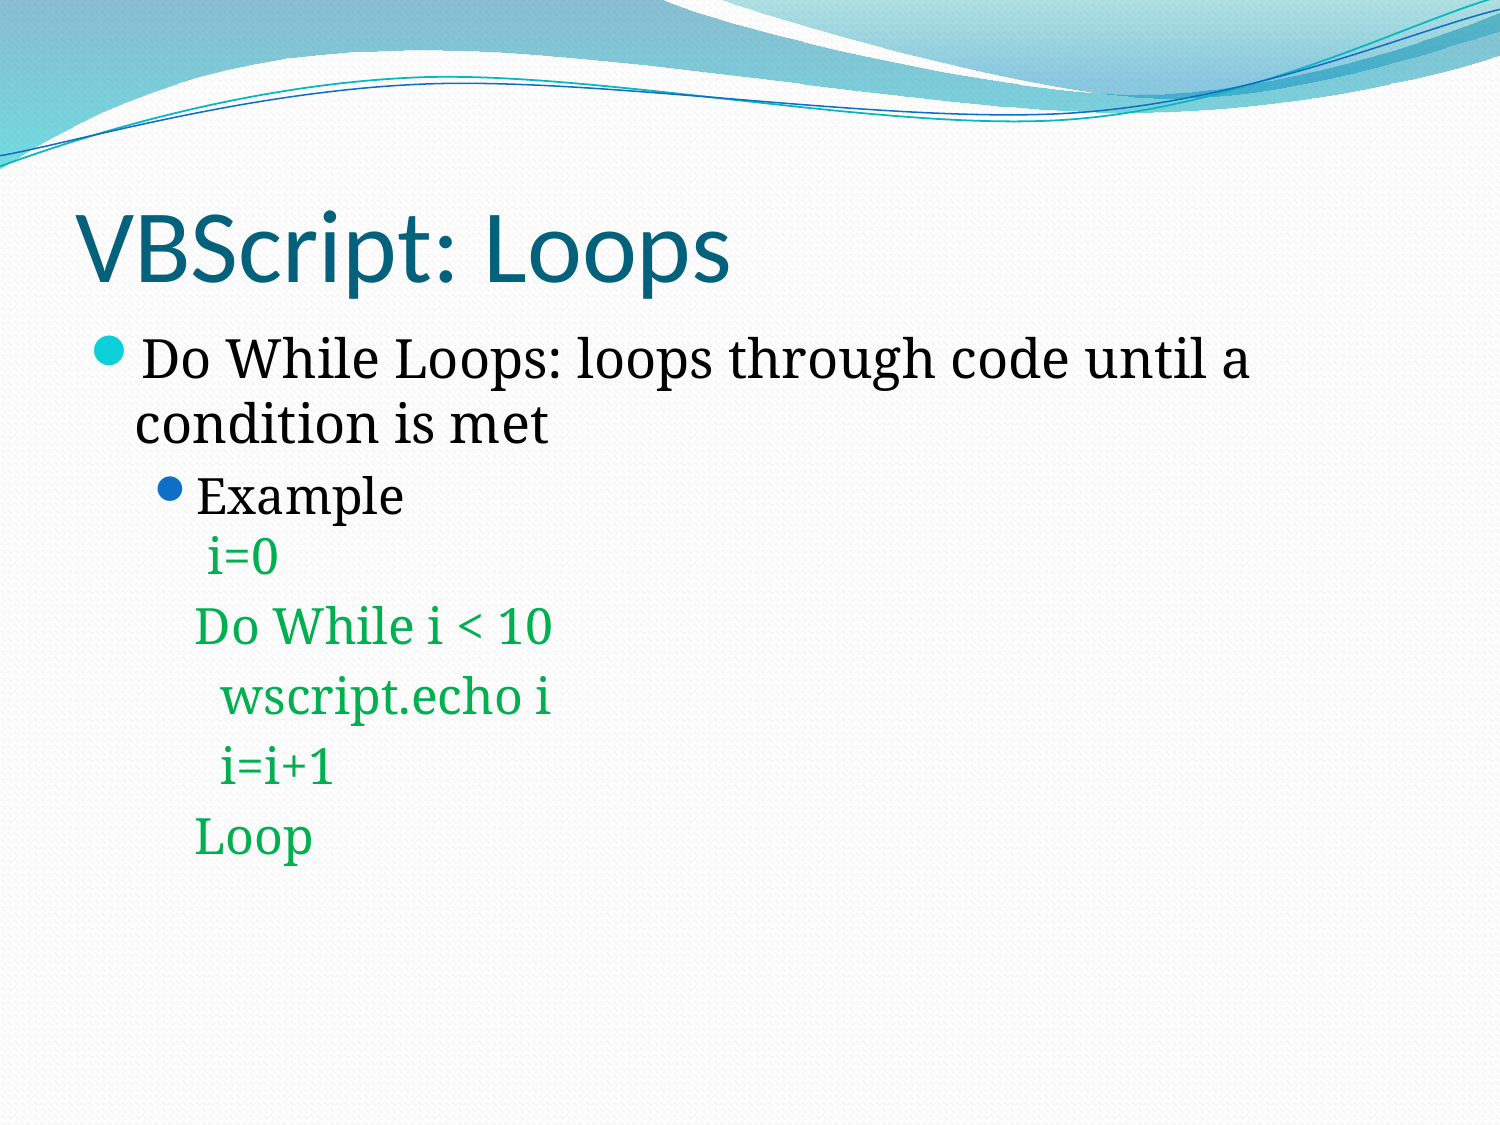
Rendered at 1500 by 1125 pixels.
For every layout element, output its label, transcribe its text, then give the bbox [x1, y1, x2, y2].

title VBScript: Loops [75, 115, 1425, 303]
list Do While Loops: loops through code until a condition is met Example i=0 Do While i < 10 wscript.echo i i=i+1 Loop [75, 317, 1425, 1038]
